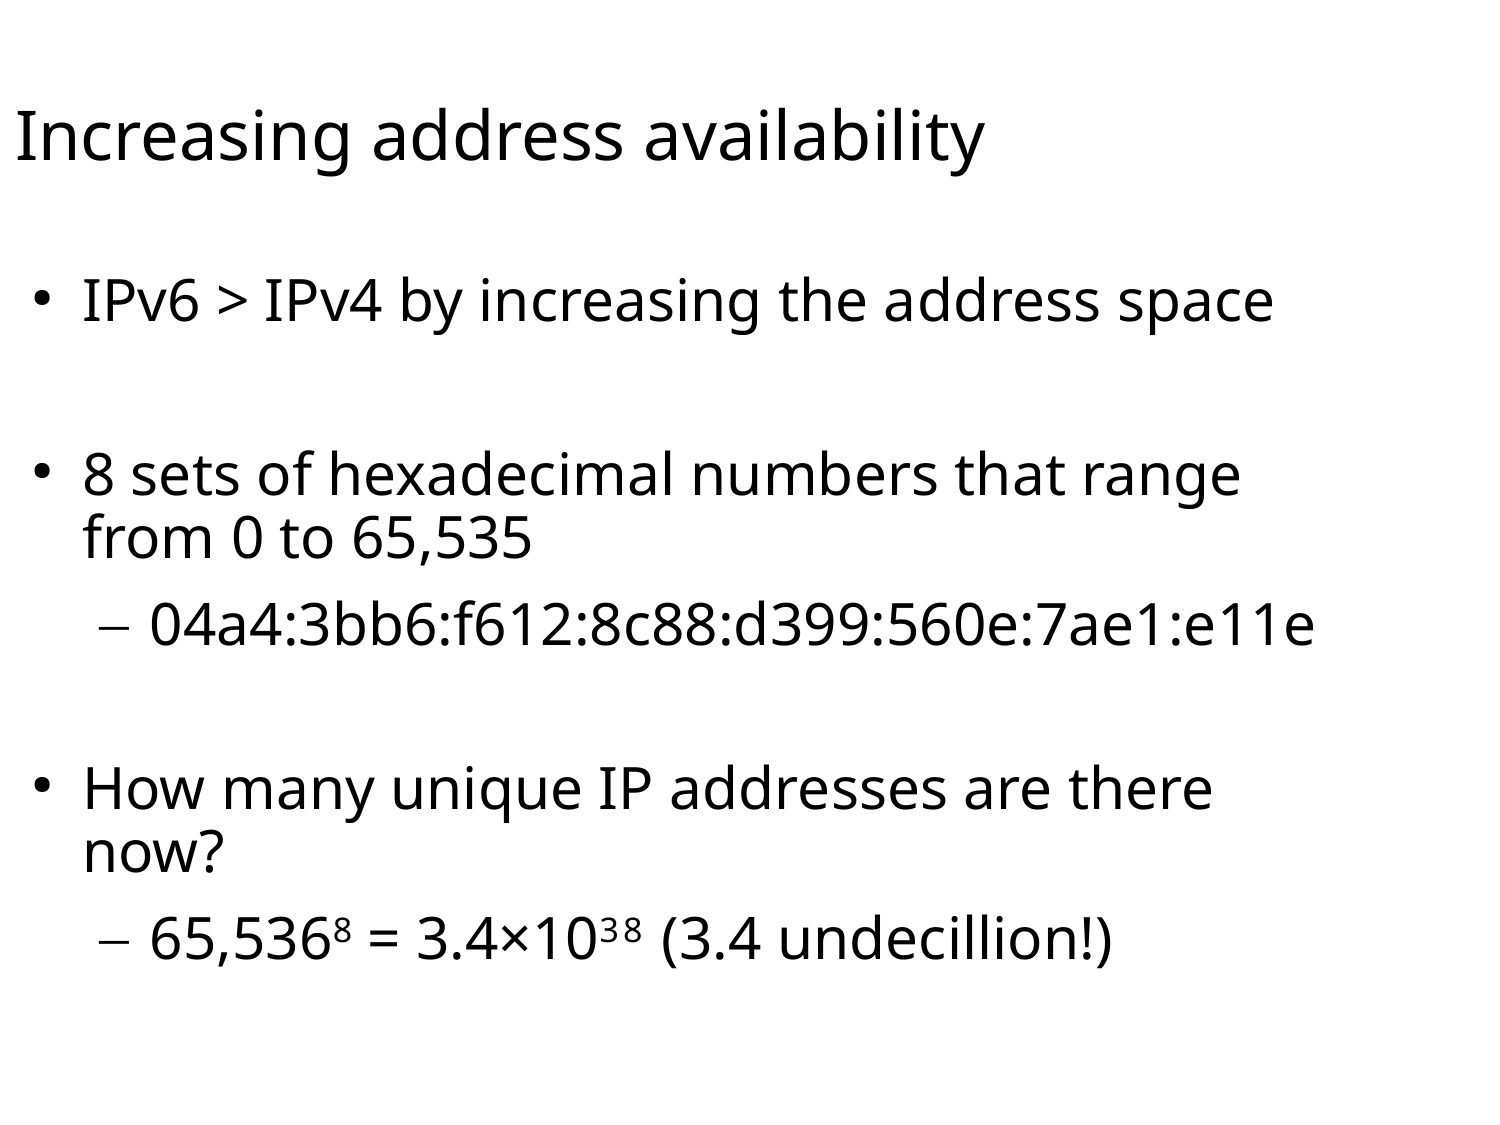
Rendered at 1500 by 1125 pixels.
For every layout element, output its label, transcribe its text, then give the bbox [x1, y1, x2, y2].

list IPv6 > IPv4 by increasing the address space 8 sets of hexadecimal numbers that range from 0 to 65,535 04a4:3bb6:f612:8c88:d399:560e:7ae1:e11e How many unique IP addresses are there now? 65,5368 = 3.4×1038 (3.4 undecillion!) [0, 263, 1350, 1006]
title Increasing address availability [0, 37, 1350, 241]
